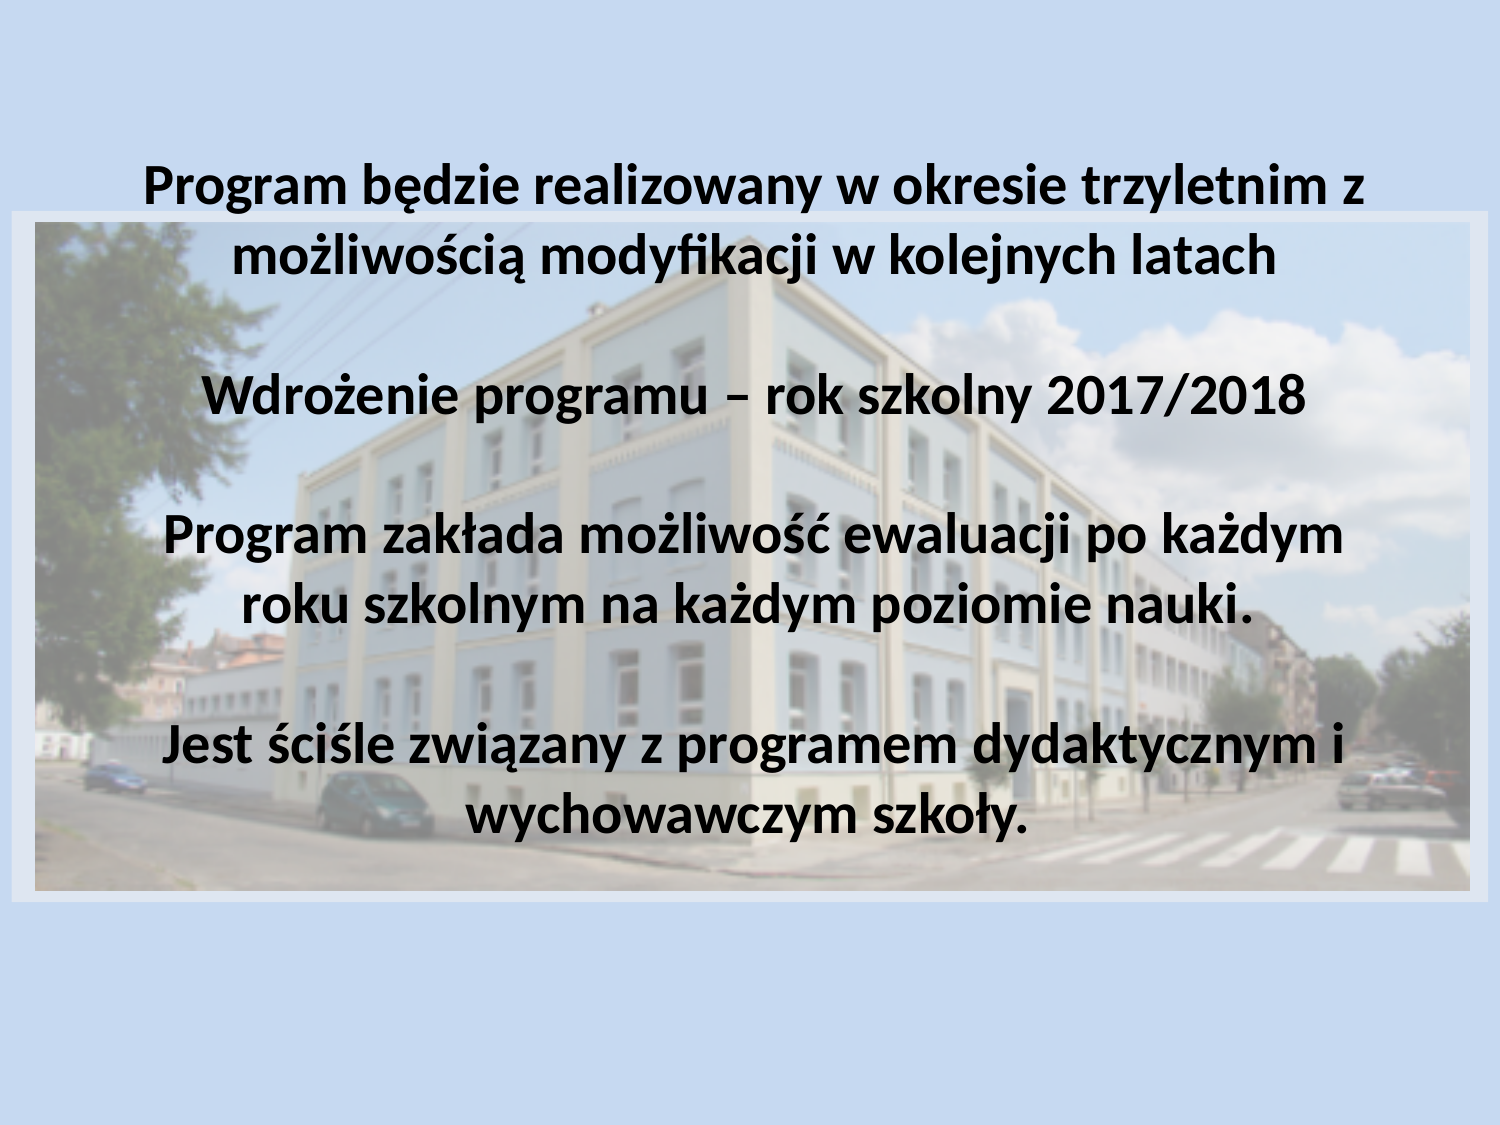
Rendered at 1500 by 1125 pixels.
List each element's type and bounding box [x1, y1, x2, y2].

text_box [10, 209, 1490, 904]
picture [34, 222, 1470, 891]
